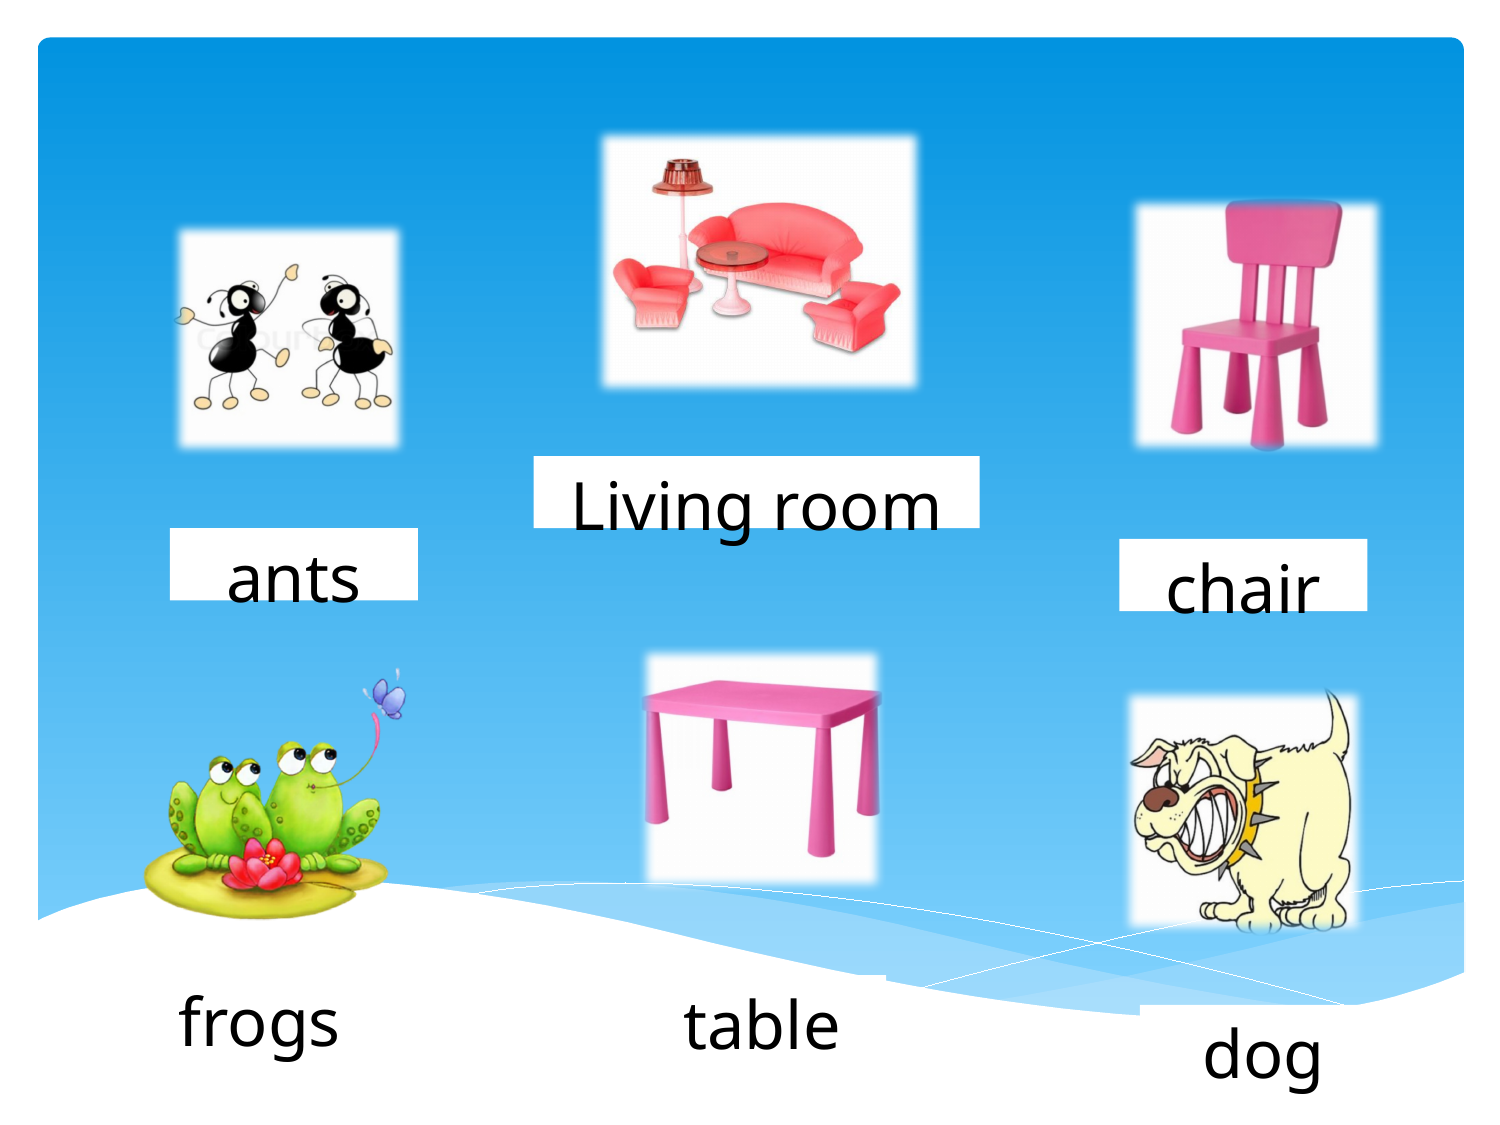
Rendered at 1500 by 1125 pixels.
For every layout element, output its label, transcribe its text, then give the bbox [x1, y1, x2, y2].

picture [636, 643, 887, 894]
picture [111, 645, 446, 937]
picture [1119, 684, 1368, 937]
picture [591, 128, 927, 398]
text_box chair [1119, 538, 1368, 612]
text_box table [638, 975, 887, 1048]
text_box ants [169, 528, 418, 601]
text_box Living room [533, 456, 980, 529]
picture [1125, 193, 1389, 457]
text_box dog [1139, 1004, 1388, 1077]
text_box frogs [135, 972, 384, 1045]
picture [169, 219, 409, 459]
